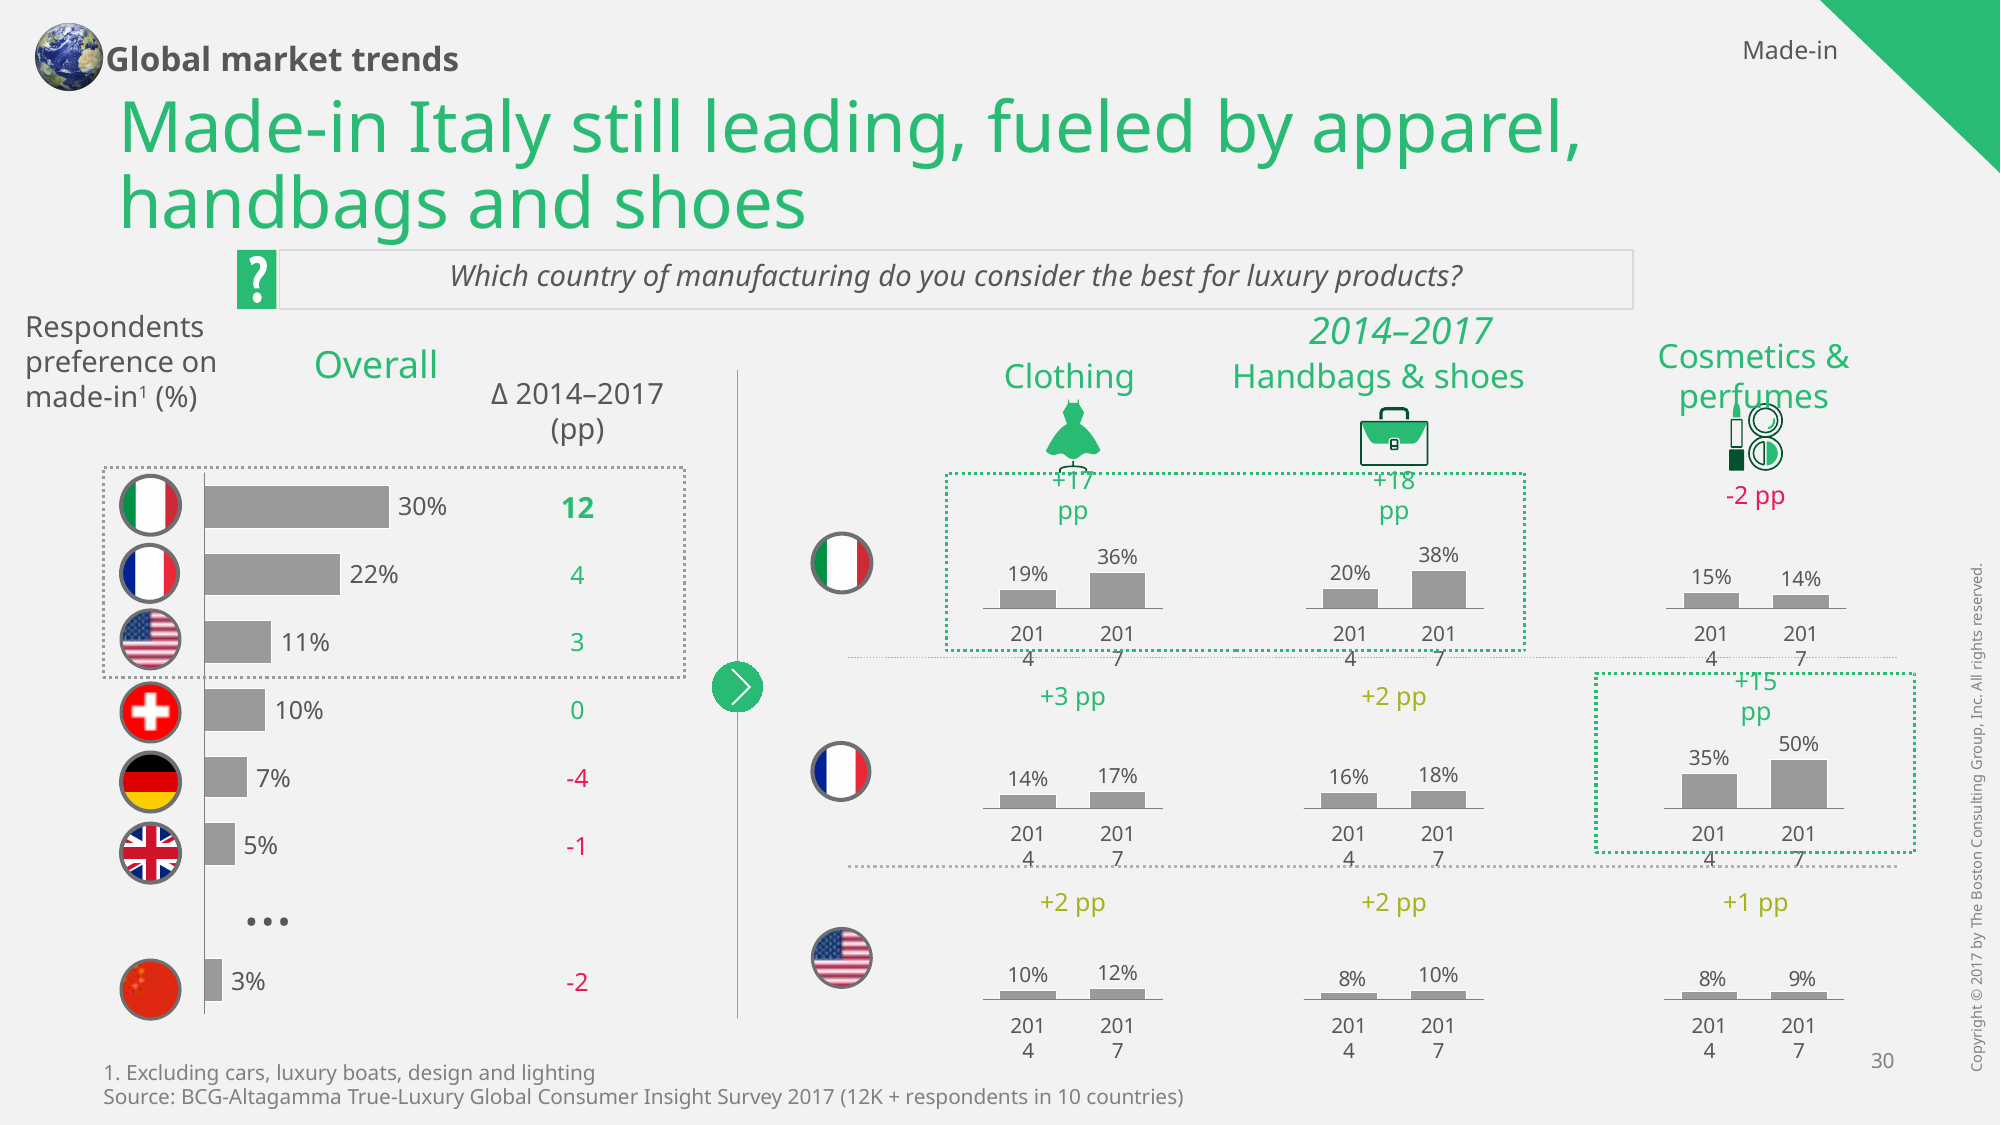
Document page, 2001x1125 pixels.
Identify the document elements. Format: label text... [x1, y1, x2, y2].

text_box Made-in [1613, 9, 1967, 91]
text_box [966, 928, 1193, 1080]
text_box -4 [545, 752, 611, 802]
picture [812, 928, 872, 988]
text_box Δ 2014–2017 (pp) [471, 360, 685, 461]
text_box +2 pp [1017, 890, 1130, 924]
text_box 2014–2017 [876, 291, 1926, 367]
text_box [1030, 393, 1117, 480]
text_box +2 pp [1338, 890, 1451, 924]
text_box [1649, 537, 1877, 657]
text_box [32, 21, 466, 92]
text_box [966, 537, 1193, 688]
picture [120, 609, 181, 670]
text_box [1647, 739, 1875, 890]
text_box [1287, 928, 1514, 1080]
text_box [1595, 673, 1916, 853]
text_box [1713, 393, 1799, 480]
text_box Respondents preference on made-in1 (%) [10, 293, 240, 428]
text_box [102, 466, 187, 678]
text_box -2 pp [1699, 480, 1813, 517]
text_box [1287, 739, 1514, 890]
text_box -2 [545, 956, 611, 1007]
text_box 1. Excluding cars, luxury boats, design and lighting Source: BCG-Altagamma True-Luxury Global Consumer Insight Survey 2017 (12K + respondents in 10 countries) [103, 1058, 1282, 1109]
text_box +3 pp [1017, 688, 1130, 718]
picture [120, 682, 181, 743]
text_box -1 [545, 820, 611, 870]
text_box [1649, 658, 1877, 688]
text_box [966, 739, 1193, 890]
picture [812, 533, 872, 593]
picture [120, 475, 181, 535]
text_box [187, 455, 465, 1032]
picture [120, 823, 181, 883]
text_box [712, 370, 763, 1018]
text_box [1351, 393, 1438, 480]
text_box Clothing [884, 315, 1193, 436]
text_box [1819, 0, 2000, 174]
text_box 0 [545, 684, 611, 735]
text_box Cosmetics & perfumes [1568, 315, 1940, 436]
picture [120, 544, 179, 603]
picture [120, 752, 181, 812]
text_box [946, 472, 1526, 652]
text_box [1287, 537, 1514, 688]
picture [812, 742, 870, 801]
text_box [1647, 928, 1875, 1080]
text_box Overall [195, 303, 567, 424]
text_box [465, 466, 685, 678]
text_box +1 pp [1699, 890, 1813, 924]
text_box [236, 249, 1634, 310]
text_box Handbags & shoes [1193, 315, 1564, 436]
text_box Made-in Italy still leading, fueled by apparel, handbags and shoes [103, 83, 1847, 239]
picture [120, 959, 181, 1020]
text_box +2 pp [1338, 688, 1451, 718]
